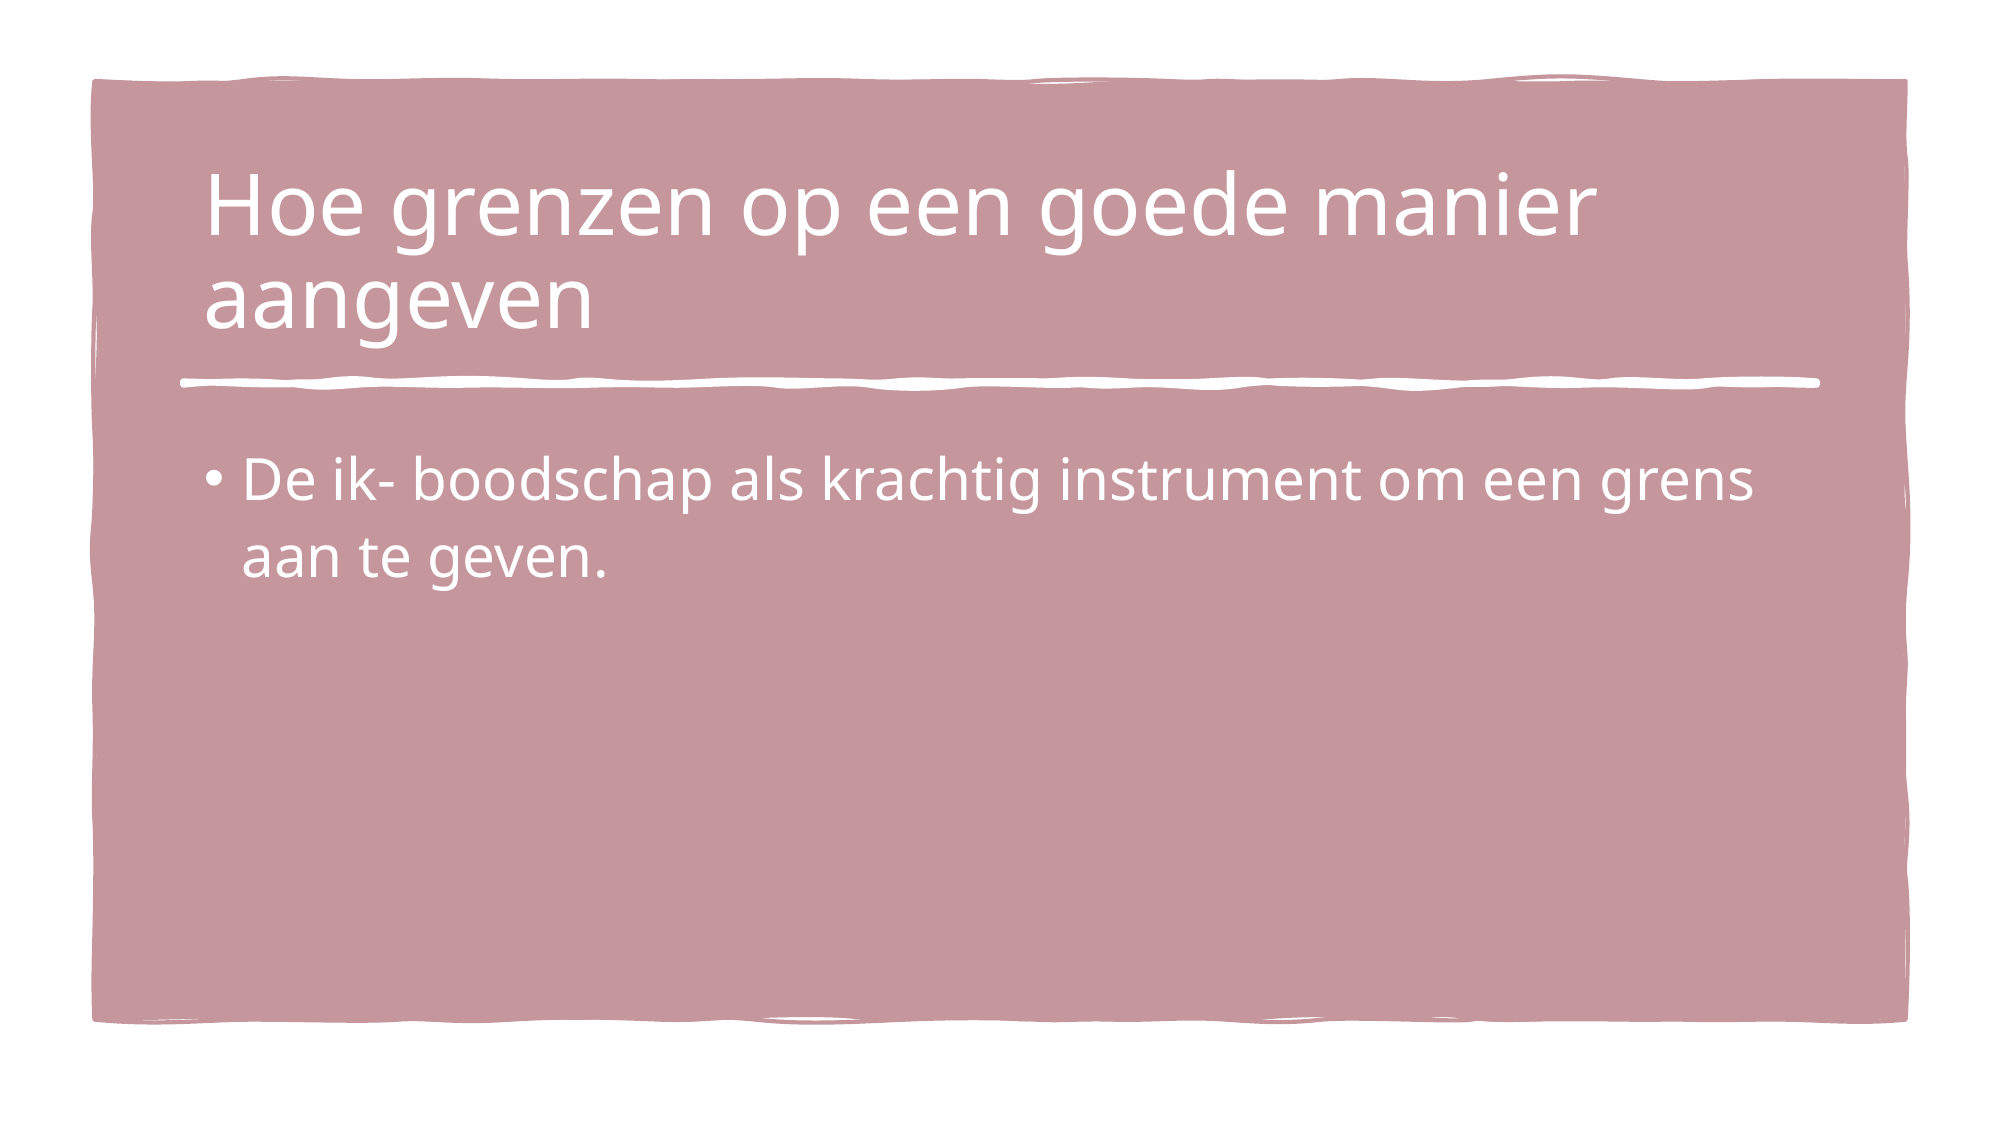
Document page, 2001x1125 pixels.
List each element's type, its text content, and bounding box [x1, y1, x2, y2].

text_box [90, 75, 1910, 1024]
list De ik- boodschap als krachtig instrument om een grens aan te geven. [188, 427, 1812, 967]
text_box [0, 0, 2000, 1125]
text_box [182, 376, 1818, 389]
title Hoe grenzen op een goede manier aangeven [188, 145, 1812, 364]
